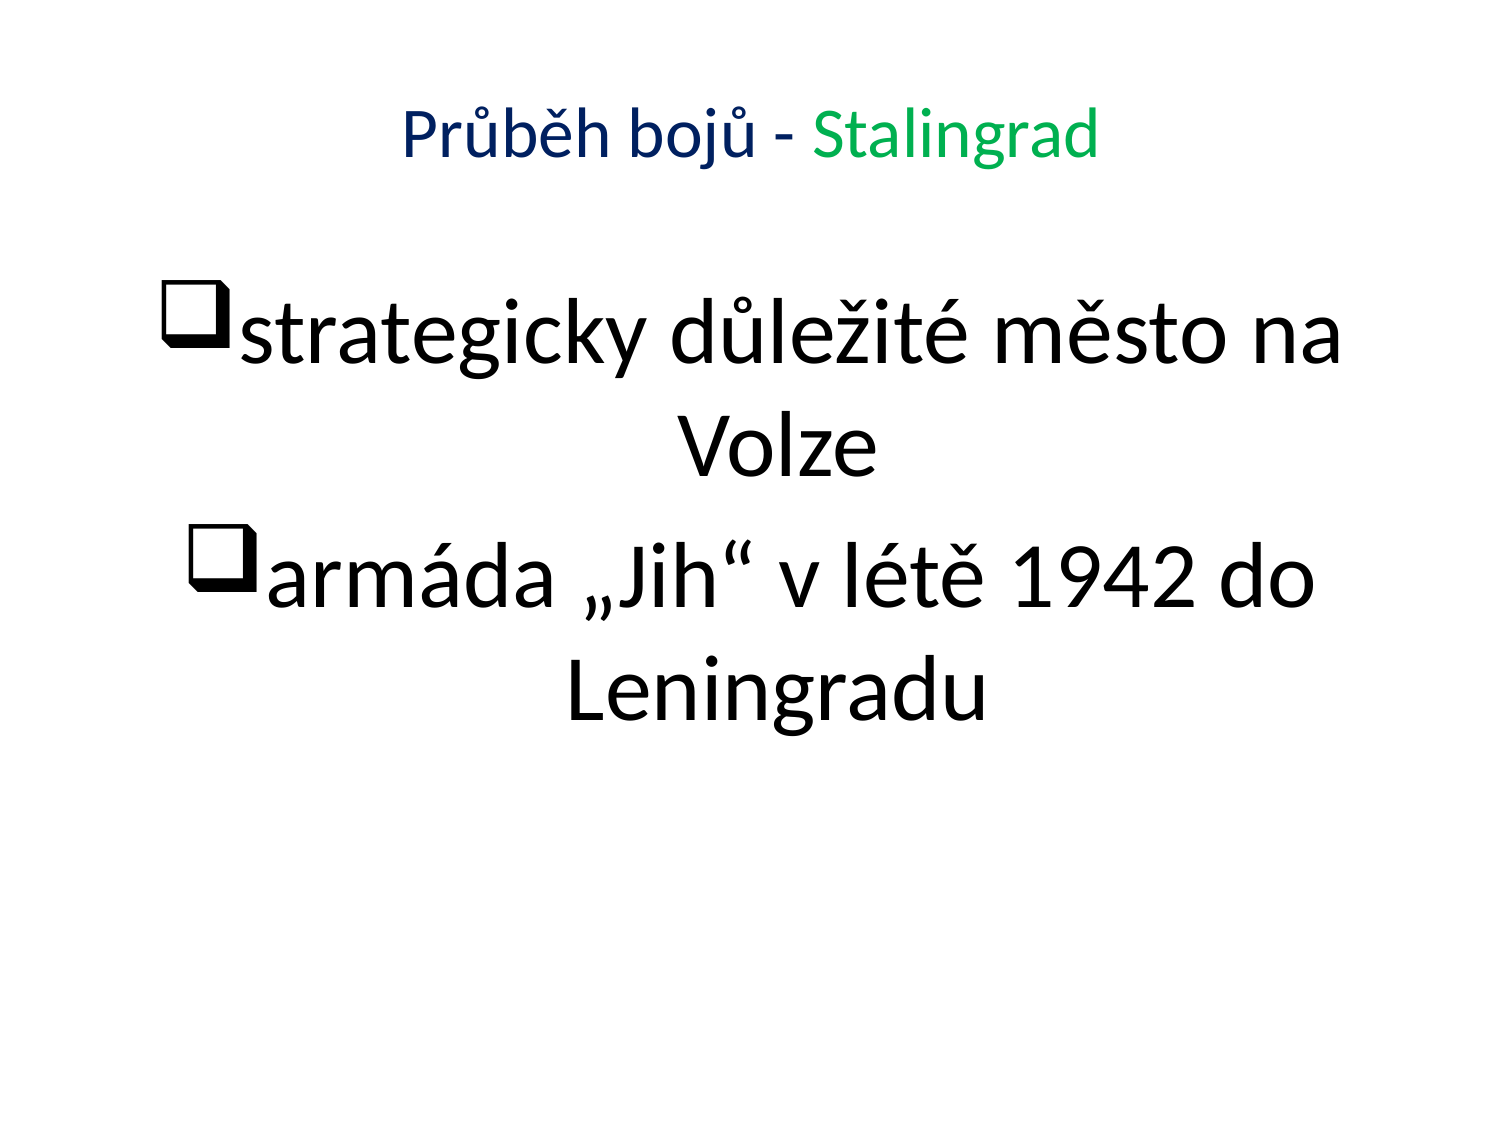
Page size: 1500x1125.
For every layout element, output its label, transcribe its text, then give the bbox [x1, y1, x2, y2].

list strategicky důležité město na Volze armáda „Jih“ v létě 1942 do Leningradu [75, 262, 1425, 1005]
title Průběh bojů - Stalingrad [76, 78, 1427, 266]
